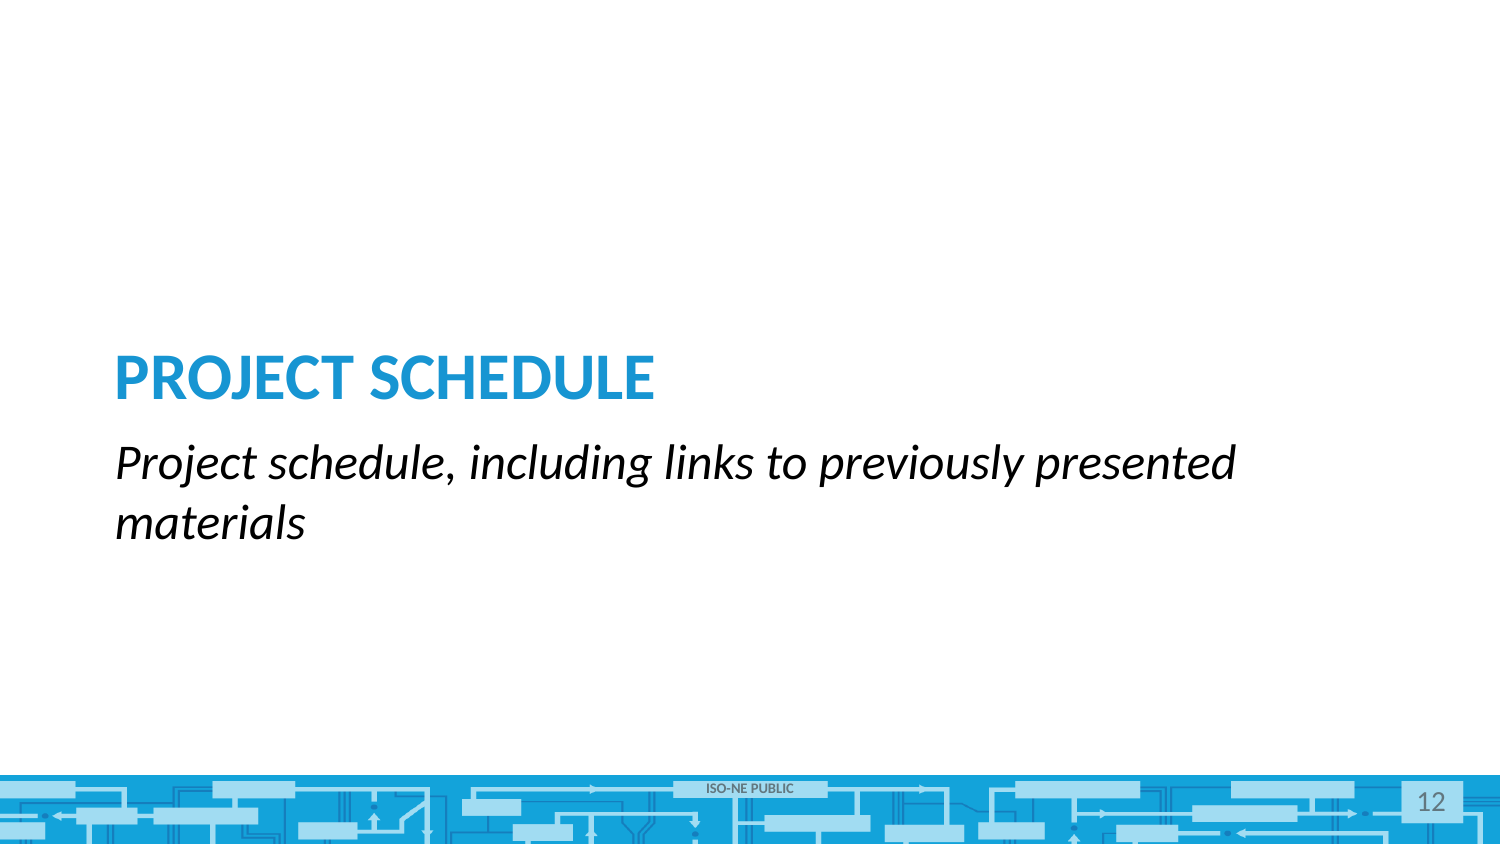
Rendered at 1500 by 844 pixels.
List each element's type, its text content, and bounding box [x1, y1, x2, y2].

slide_number 12 [1400, 783, 1463, 816]
picture [0, 773, 1500, 844]
list Project schedule, including links to previously presented materials [99, 421, 1375, 607]
title Project schedule [99, 253, 1375, 421]
